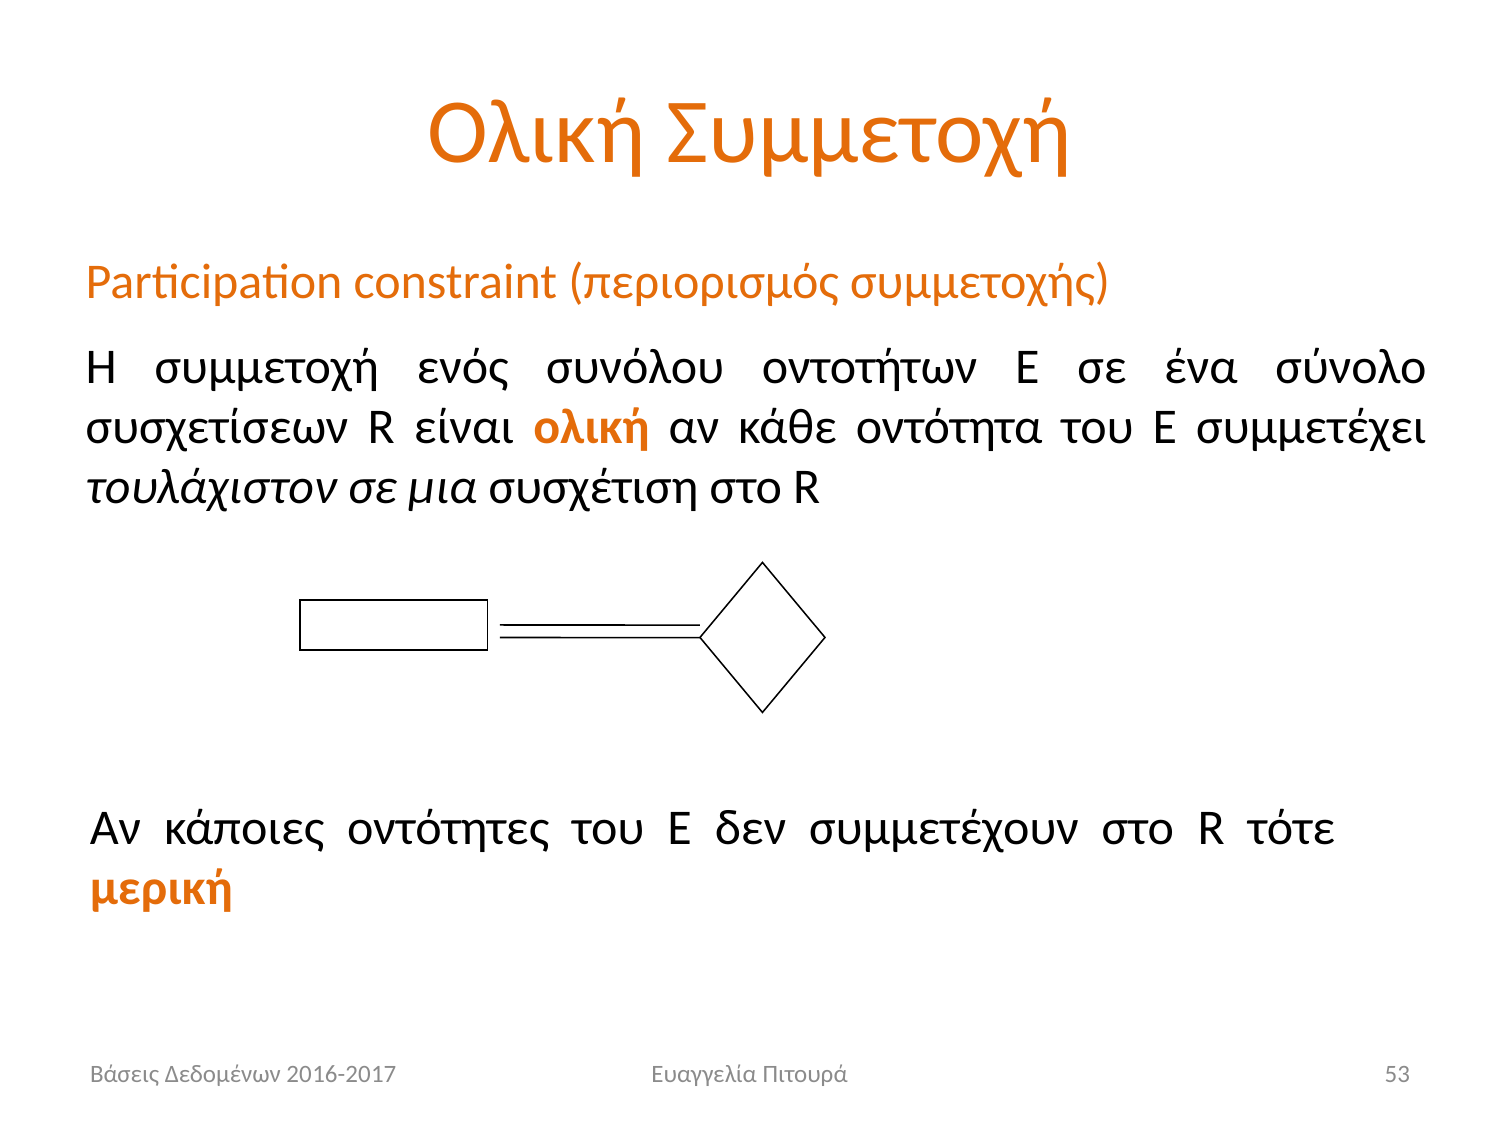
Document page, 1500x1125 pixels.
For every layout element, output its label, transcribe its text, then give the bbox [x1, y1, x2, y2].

footer Ευαγγελία Πιτουρά [512, 1042, 988, 1103]
text_box [700, 562, 826, 713]
title Ολική Συμμετοχή [75, 32, 1425, 220]
slide_number 53 [1074, 1042, 1425, 1103]
slide_number Βάσεις Δεδομένων 2016-2017 [75, 1042, 425, 1103]
text_box Αν κάποιες οντότητες του Ε δεν συμμετέχουν στο R τότε μερική [74, 787, 1350, 923]
text_box Participation constraint (περιορισμός συμμετοχής) Η συμμετοχή ενός συνόλου οντοτήτων Ε σε ένα σύνολο συσχετίσεων R είναι ολική αν κάθε οντότητα του Ε συμμετέχει τουλάχιστον σε μια συσχέτιση στο R [70, 241, 1442, 522]
text_box [300, 600, 488, 650]
